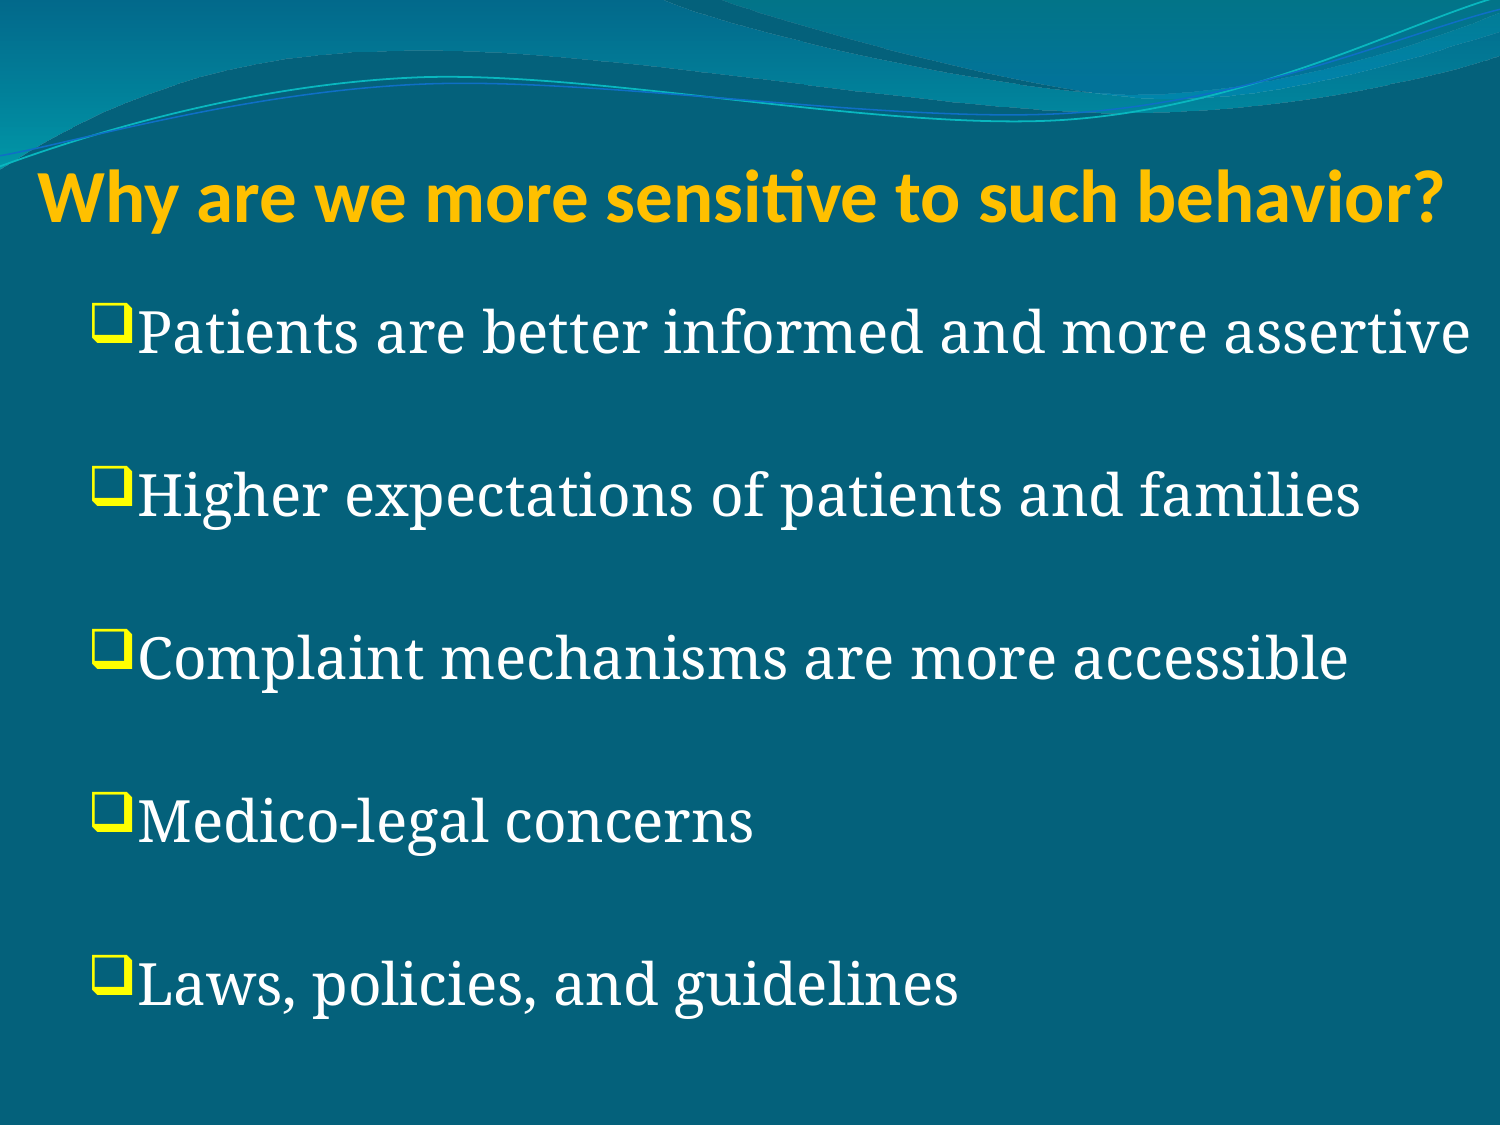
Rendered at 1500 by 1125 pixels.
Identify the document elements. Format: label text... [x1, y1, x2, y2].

subtitle Patients are better informed and more assertive Higher expectations of patients and families Complaint mechanisms are more accessible Medico-legal concerns Laws, policies, and guidelines [87, 287, 1500, 1038]
title Why are we more sensitive to such behavior? [37, 99, 1500, 238]
